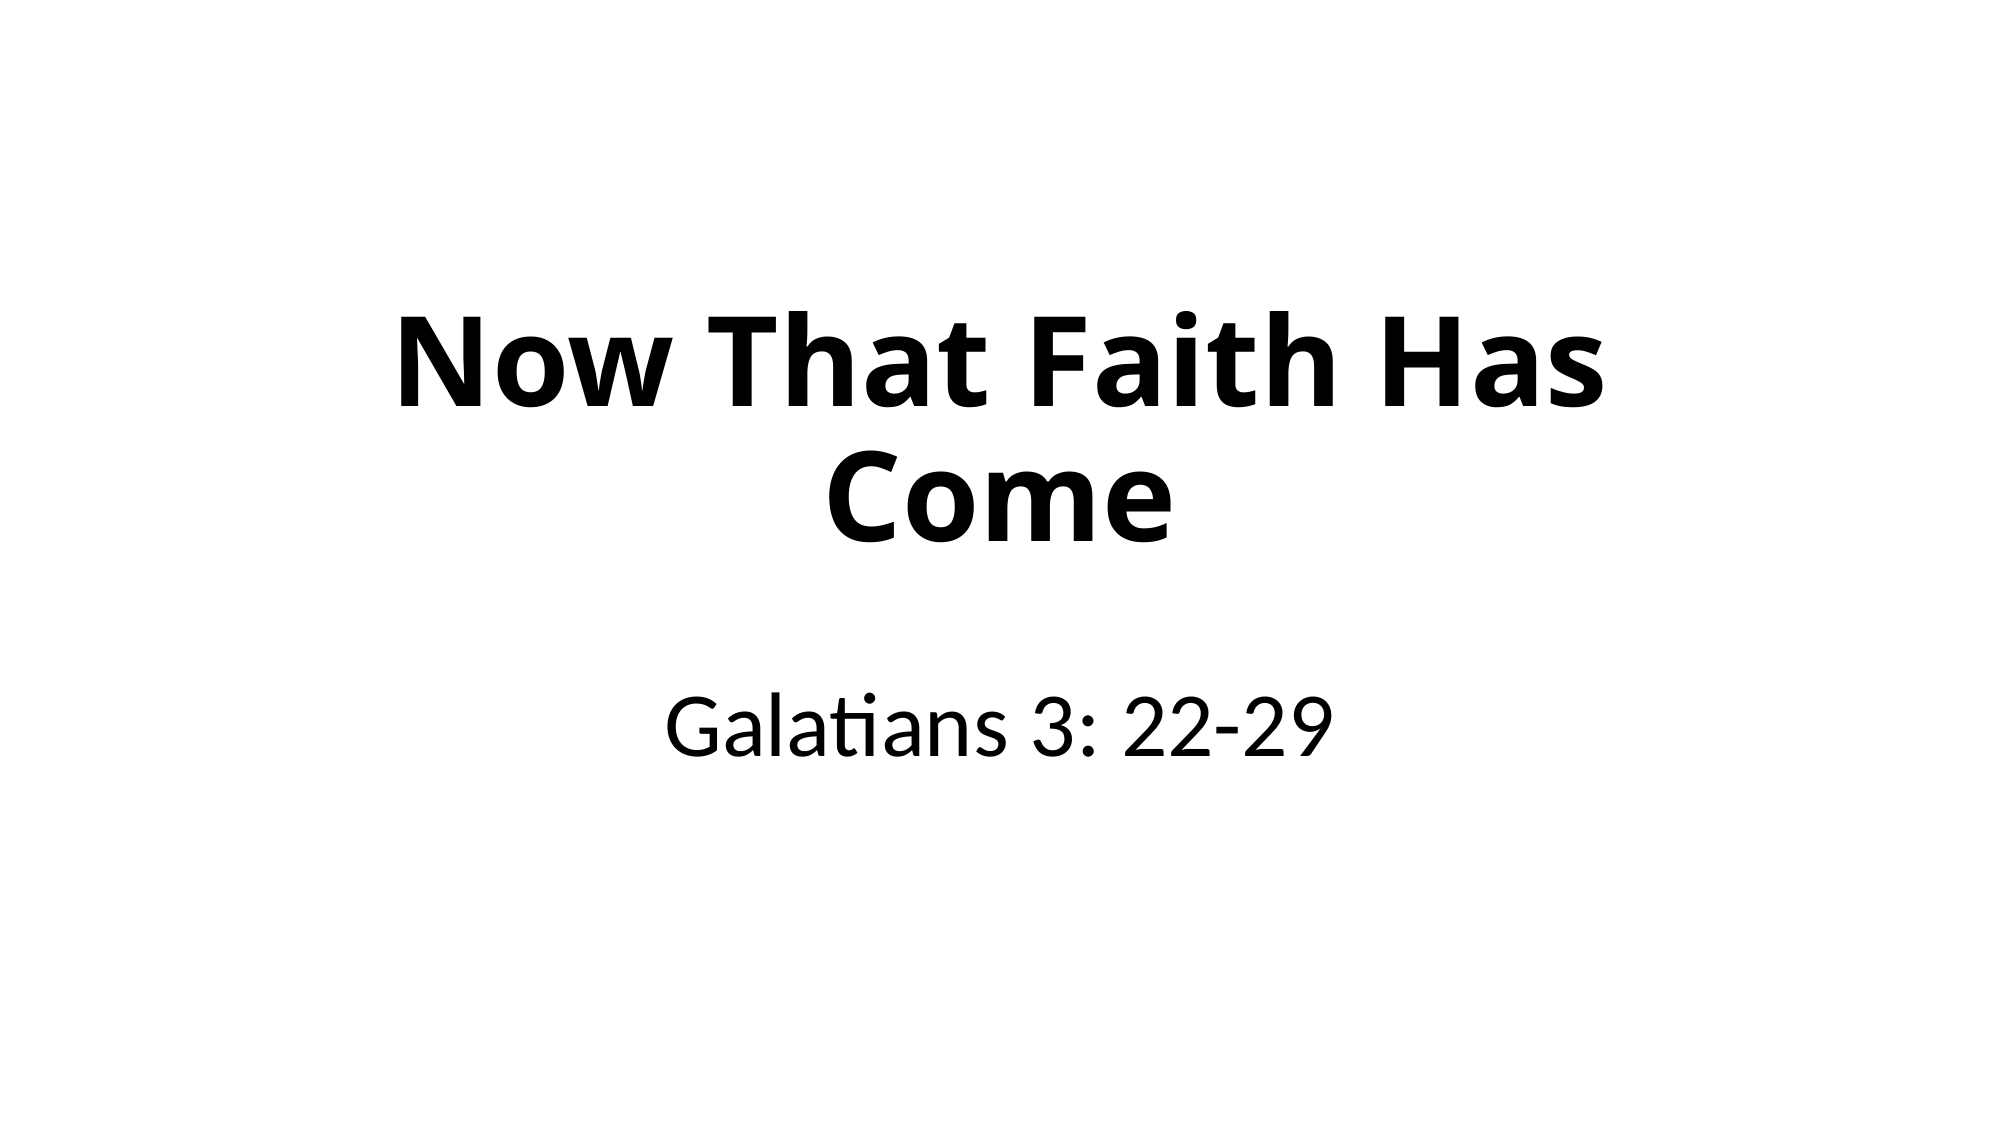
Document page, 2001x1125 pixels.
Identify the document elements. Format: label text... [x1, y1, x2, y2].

title Now That Faith Has Come [249, 184, 1750, 576]
subtitle Galatians 3: 22-29 [249, 590, 1750, 863]
